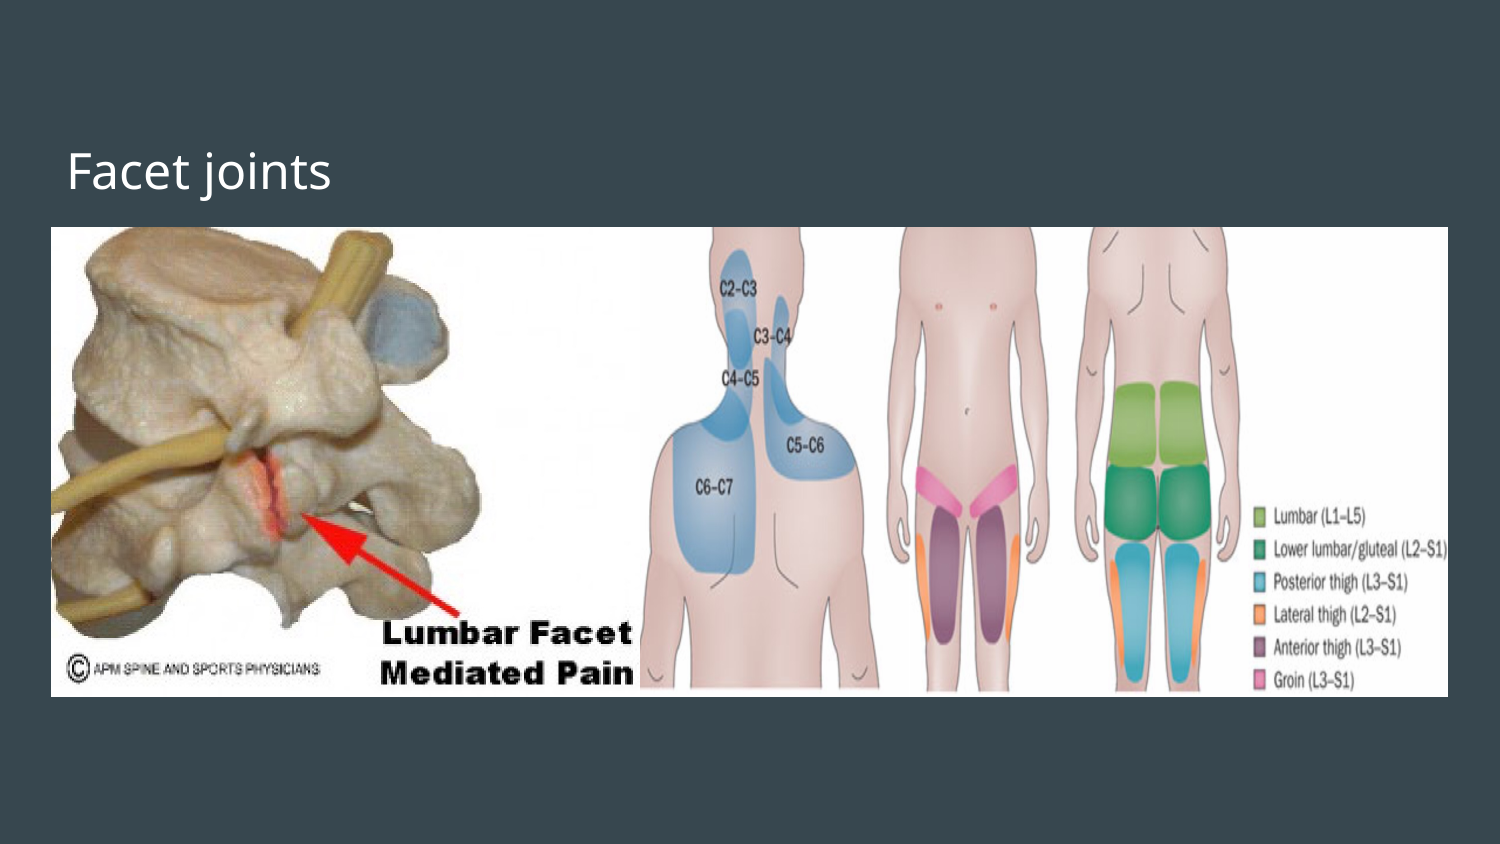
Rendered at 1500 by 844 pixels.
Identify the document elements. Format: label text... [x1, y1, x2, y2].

picture [50, 227, 1448, 698]
title Facet joints [51, 91, 512, 216]
